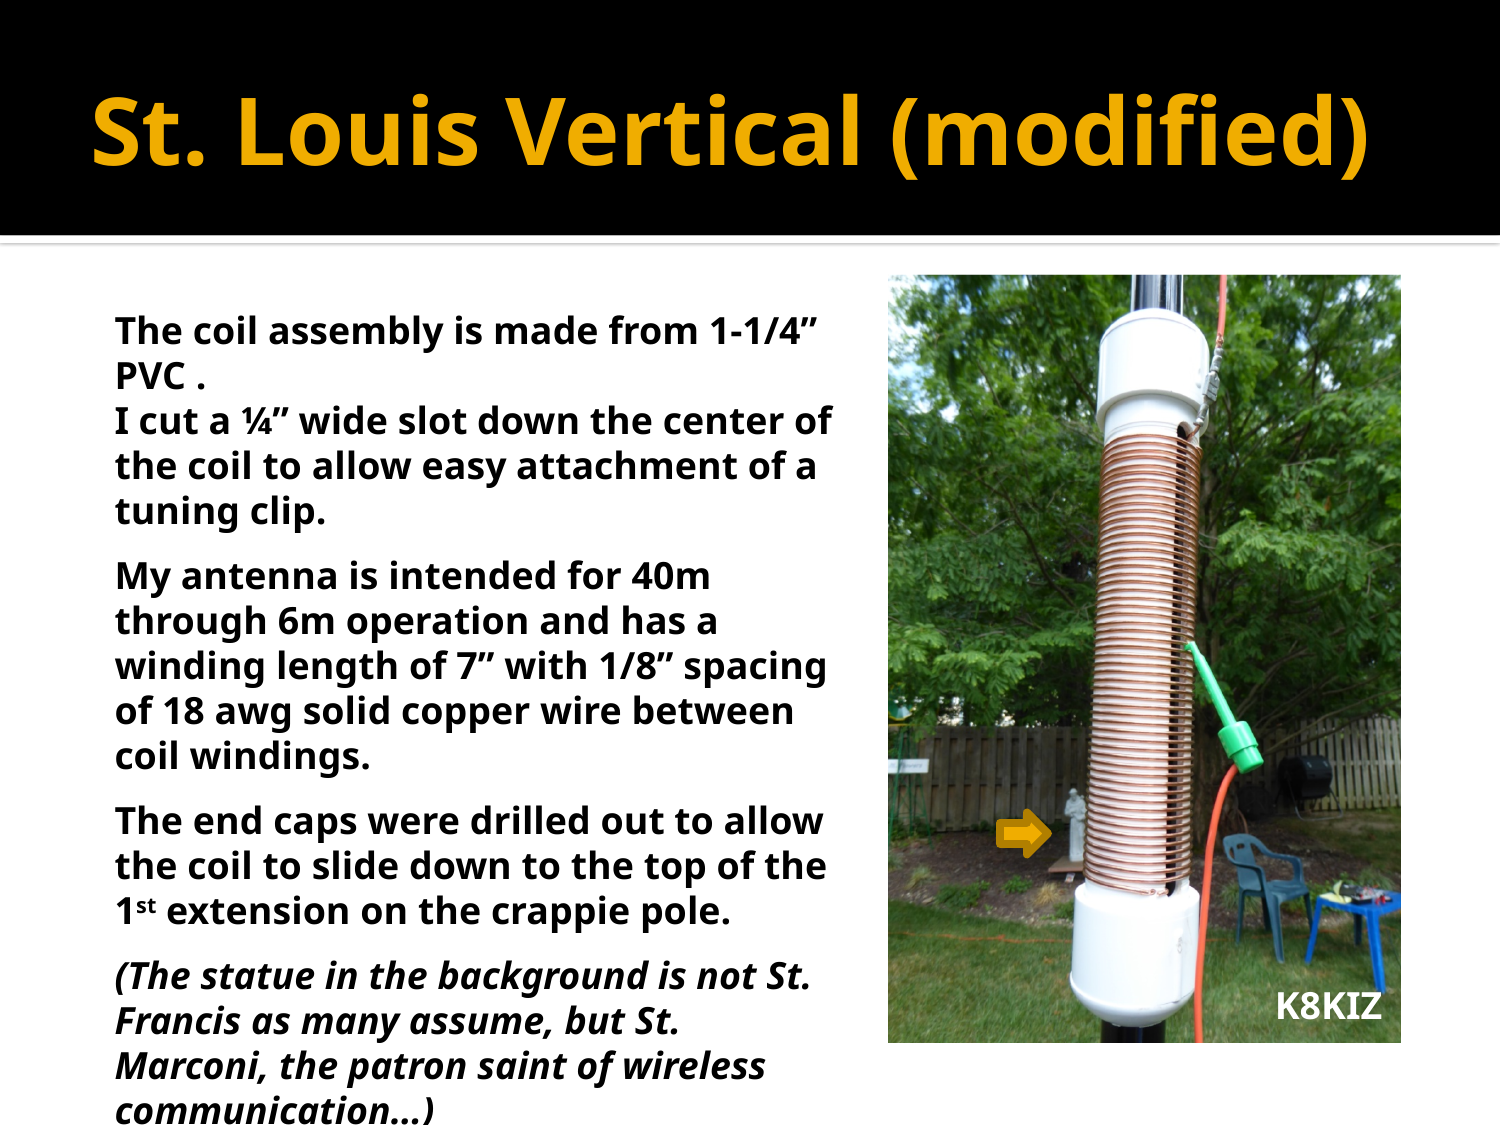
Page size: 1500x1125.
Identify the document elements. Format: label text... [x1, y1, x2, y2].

title St. Louis Vertical (modified) [75, 25, 1425, 231]
picture [888, 915, 1401, 1042]
text_box K8KIZ [1260, 974, 1398, 1035]
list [760, 402, 1500, 915]
picture [888, 275, 1401, 402]
text_box The coil assembly is made from 1-1/4” PVC . I cut a ¼” wide slot down the center of the coil to allow easy attachment of a tuning clip. My antenna is intended for 40m through 6m operation and has a winding length of 7” with 1/8” spacing of 18 awg solid copper wire between coil windings. The end caps were drilled out to allow the coil to slide down to the top of the 1st extension on the crappie pole. (The statue in the background is not St. Francis as many assume, but St. Marconi, the patron saint of wireless communication…) [99, 299, 850, 1125]
